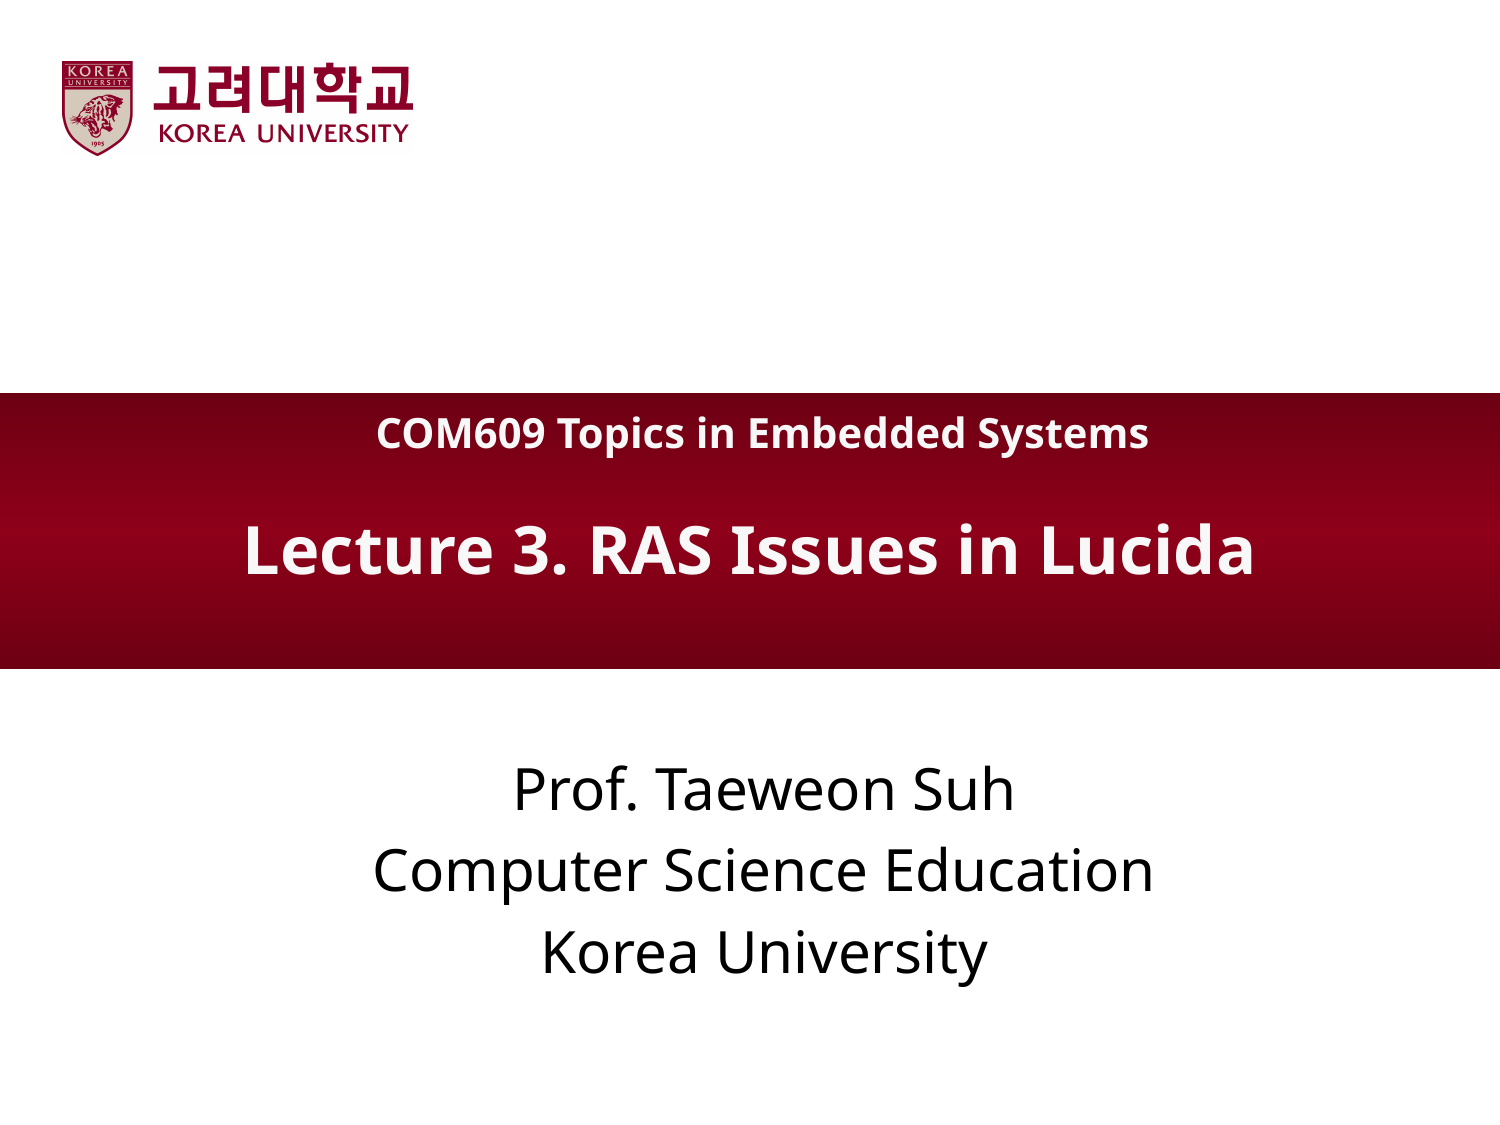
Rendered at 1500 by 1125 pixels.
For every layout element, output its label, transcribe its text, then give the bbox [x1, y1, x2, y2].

picture [62, 61, 413, 156]
text_box COM609 Topics in Embedded Systems [225, 399, 1300, 500]
text_box Prof. Taeweon Suh Computer Science Education Korea University [282, 744, 1247, 993]
text_box Lecture 3. RAS Issues in Lucida [0, 500, 1500, 625]
